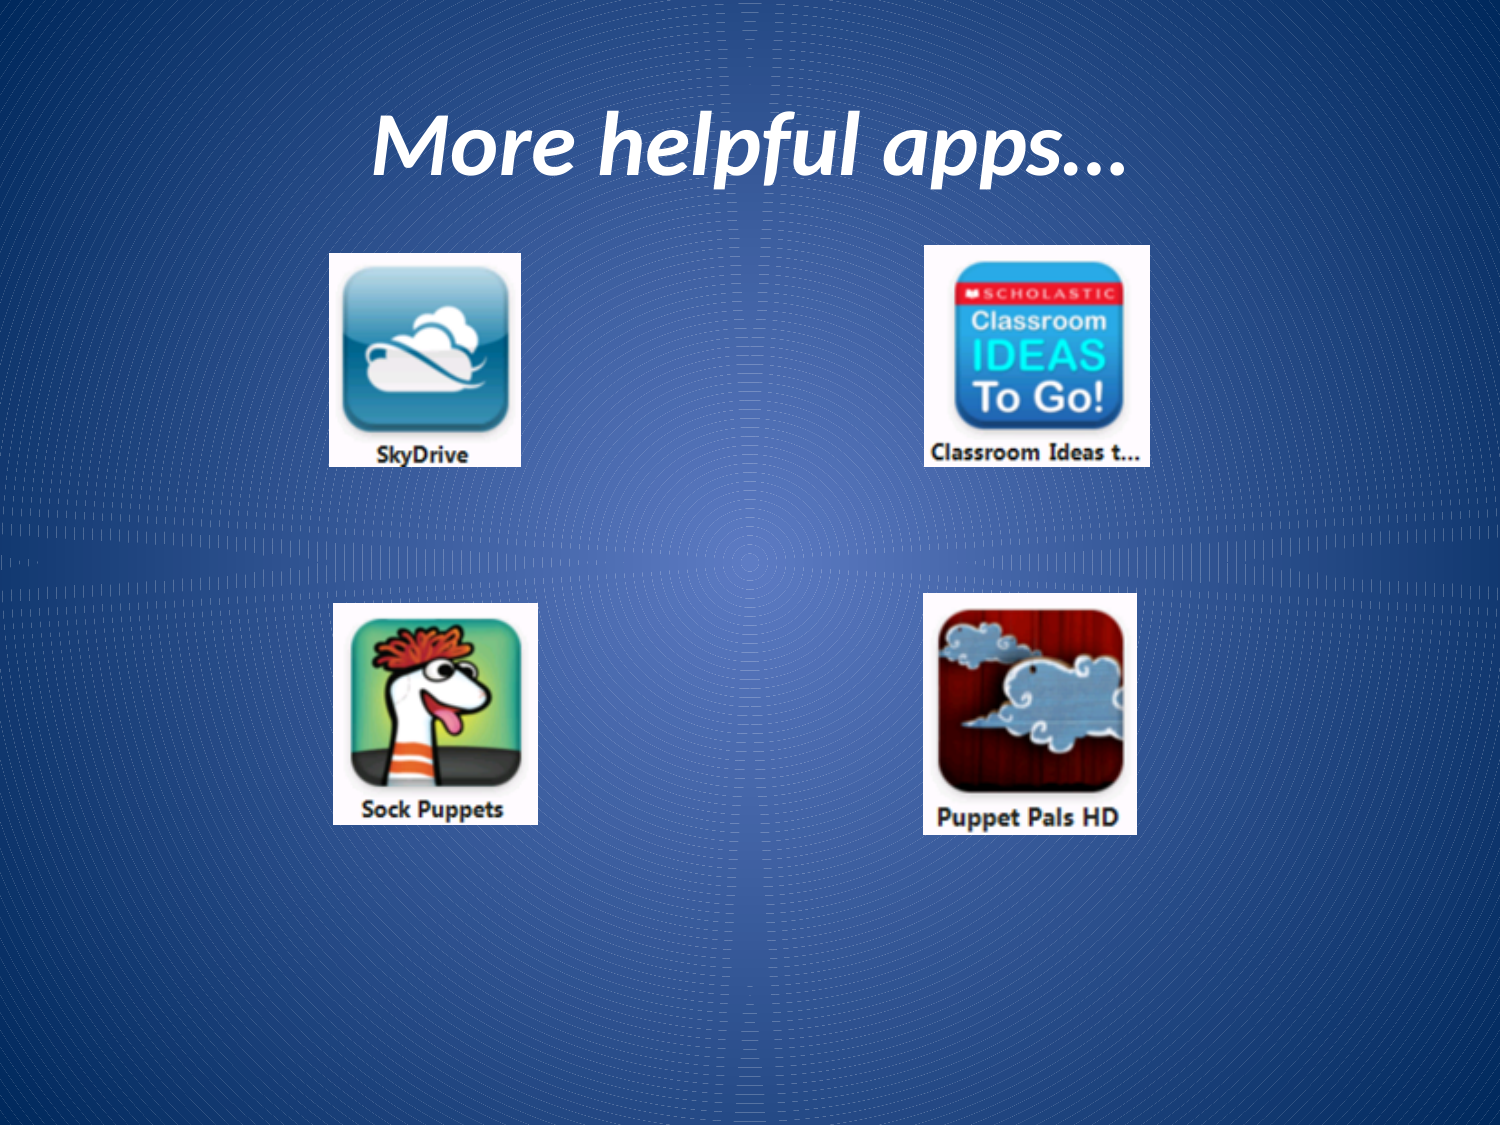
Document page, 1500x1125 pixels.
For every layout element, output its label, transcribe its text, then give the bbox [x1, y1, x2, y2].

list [328, 253, 521, 467]
picture [333, 602, 538, 826]
title More helpful apps… [75, 45, 1425, 233]
picture [924, 245, 1151, 467]
picture [923, 593, 1137, 836]
